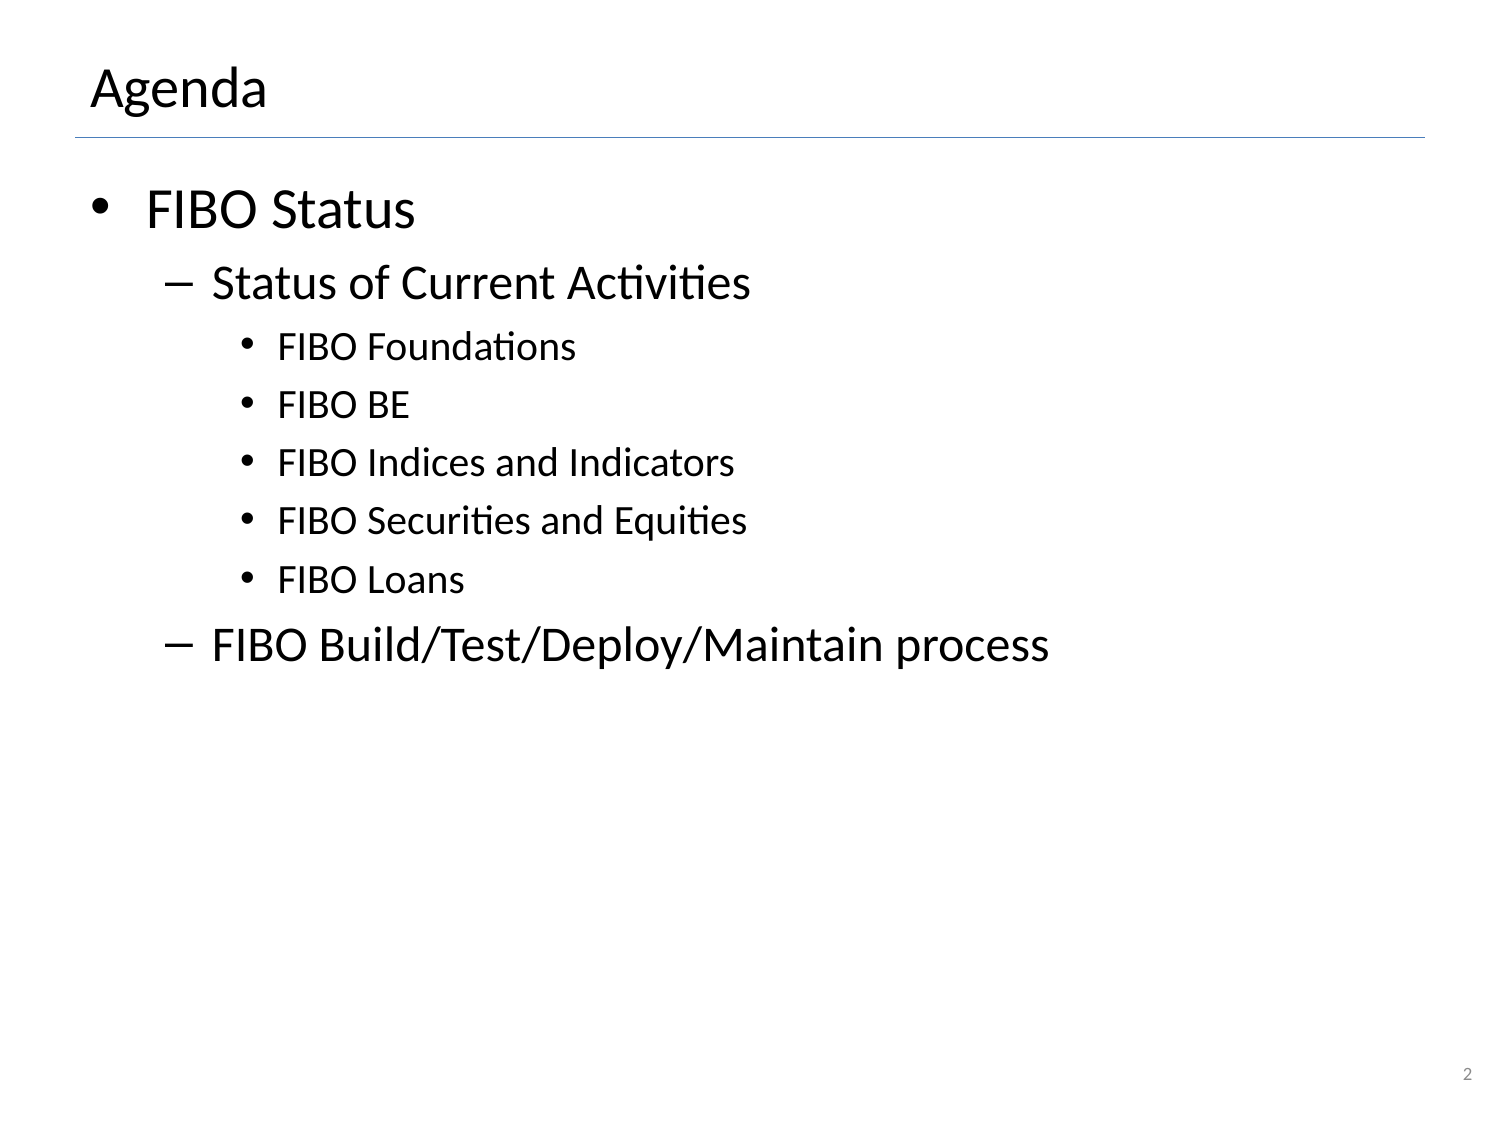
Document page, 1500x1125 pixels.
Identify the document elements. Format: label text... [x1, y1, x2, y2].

slide_number 2 [1425, 1042, 1488, 1103]
list FIBO Status Status of Current Activities FIBO Foundations FIBO BE FIBO Indices and Indicators FIBO Securities and Equities FIBO Loans FIBO Build/Test/Deploy/Maintain process [74, 162, 1426, 1101]
title Agenda [74, 37, 1426, 131]
